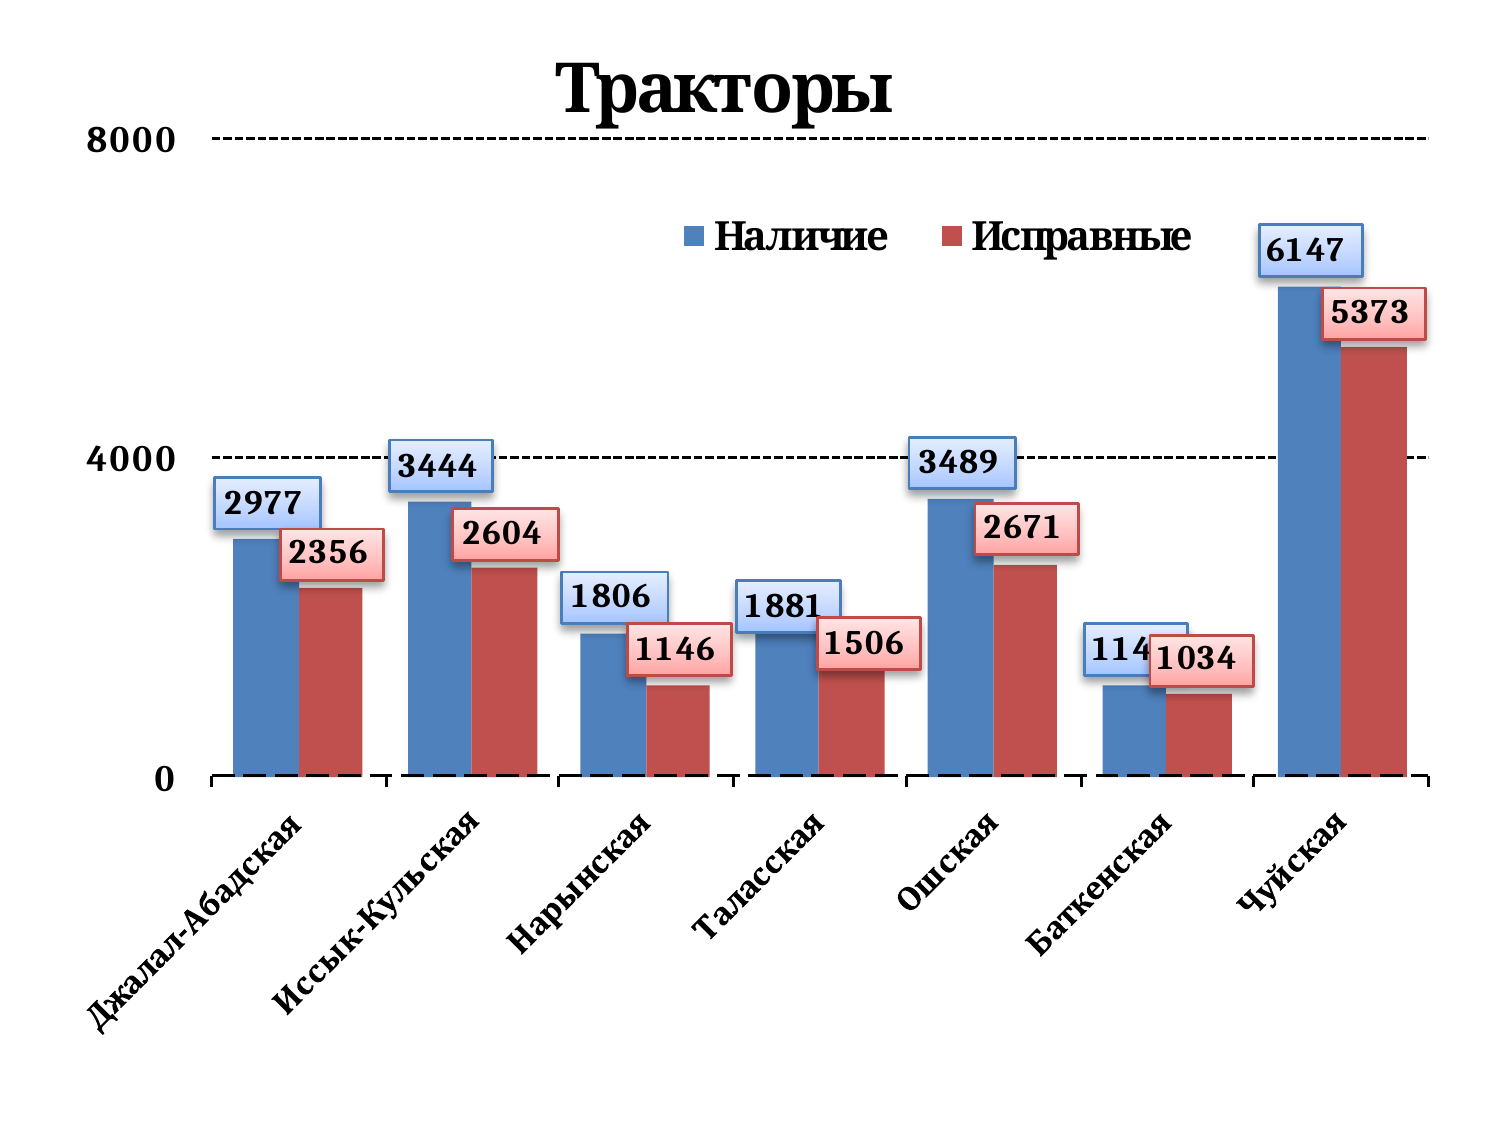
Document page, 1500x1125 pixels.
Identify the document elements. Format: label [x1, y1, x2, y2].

picture [29, 39, 1482, 1056]
